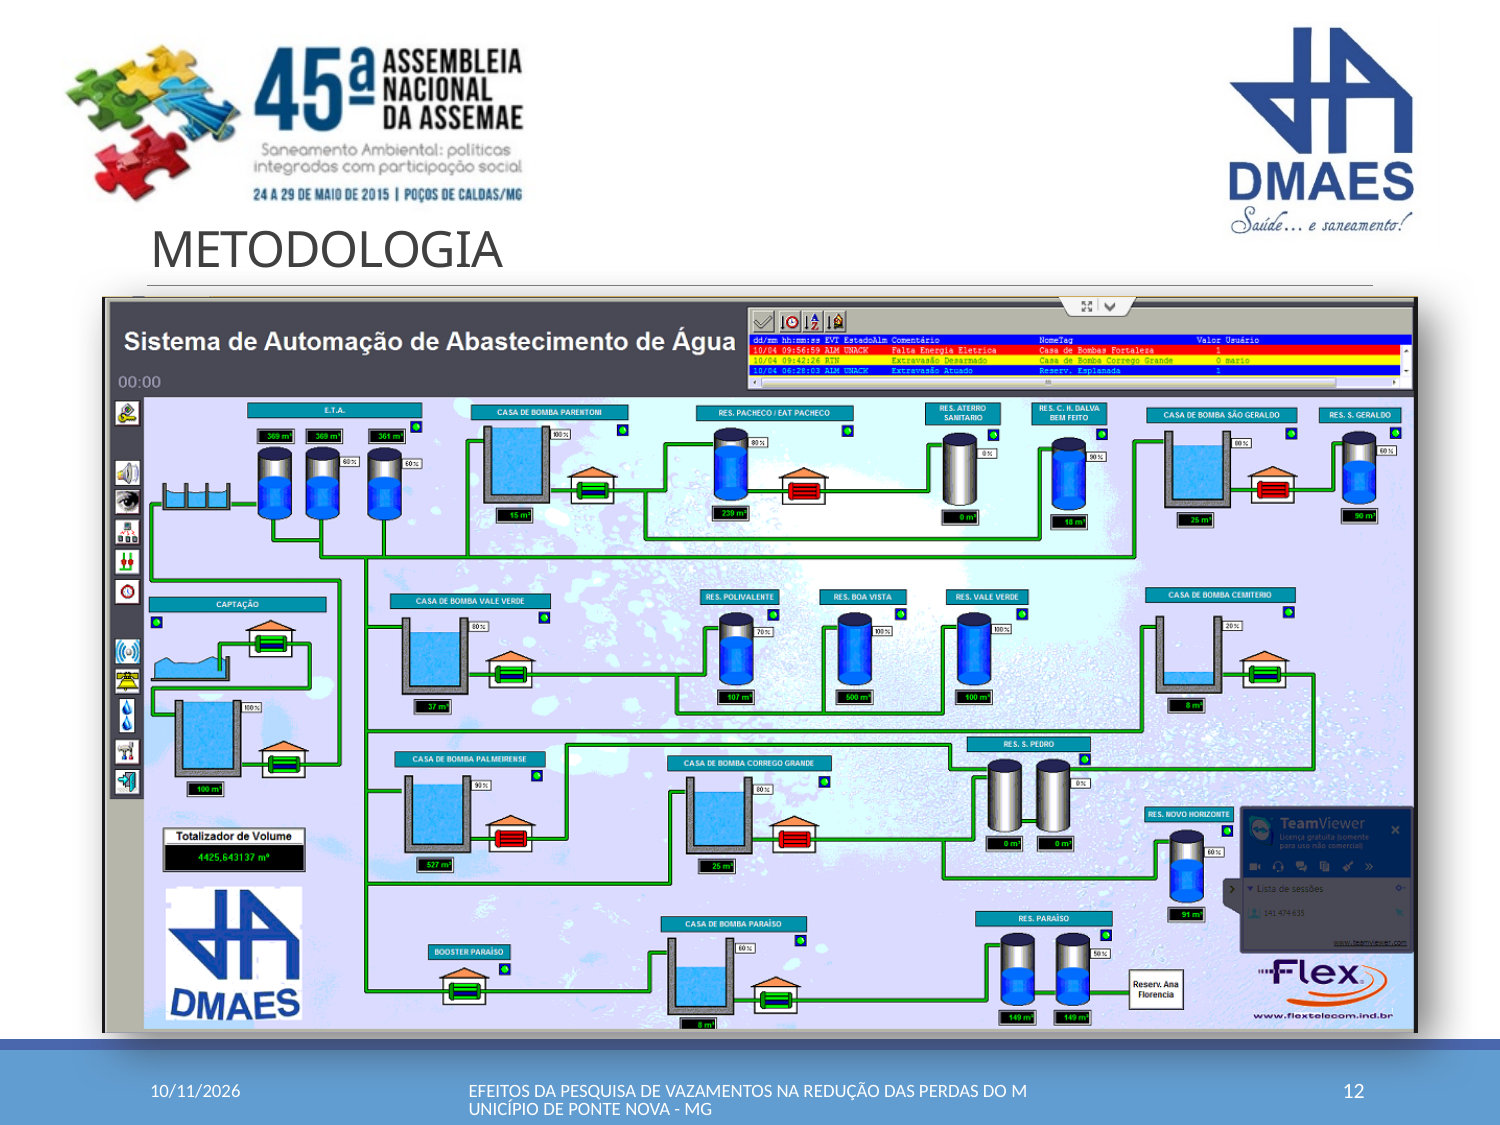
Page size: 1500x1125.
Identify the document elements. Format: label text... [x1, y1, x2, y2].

picture [37, 35, 550, 213]
title METODOLOGIA [135, 47, 1373, 279]
footer Efeitos da Pesquisa de Vazamentos na Redução das Perdas do município de Ponte Nova - MG [453, 1080, 1047, 1120]
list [102, 295, 1418, 1034]
picture [1201, 10, 1440, 250]
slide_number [135, 1079, 440, 1120]
slide_number 12 [1218, 1080, 1380, 1120]
